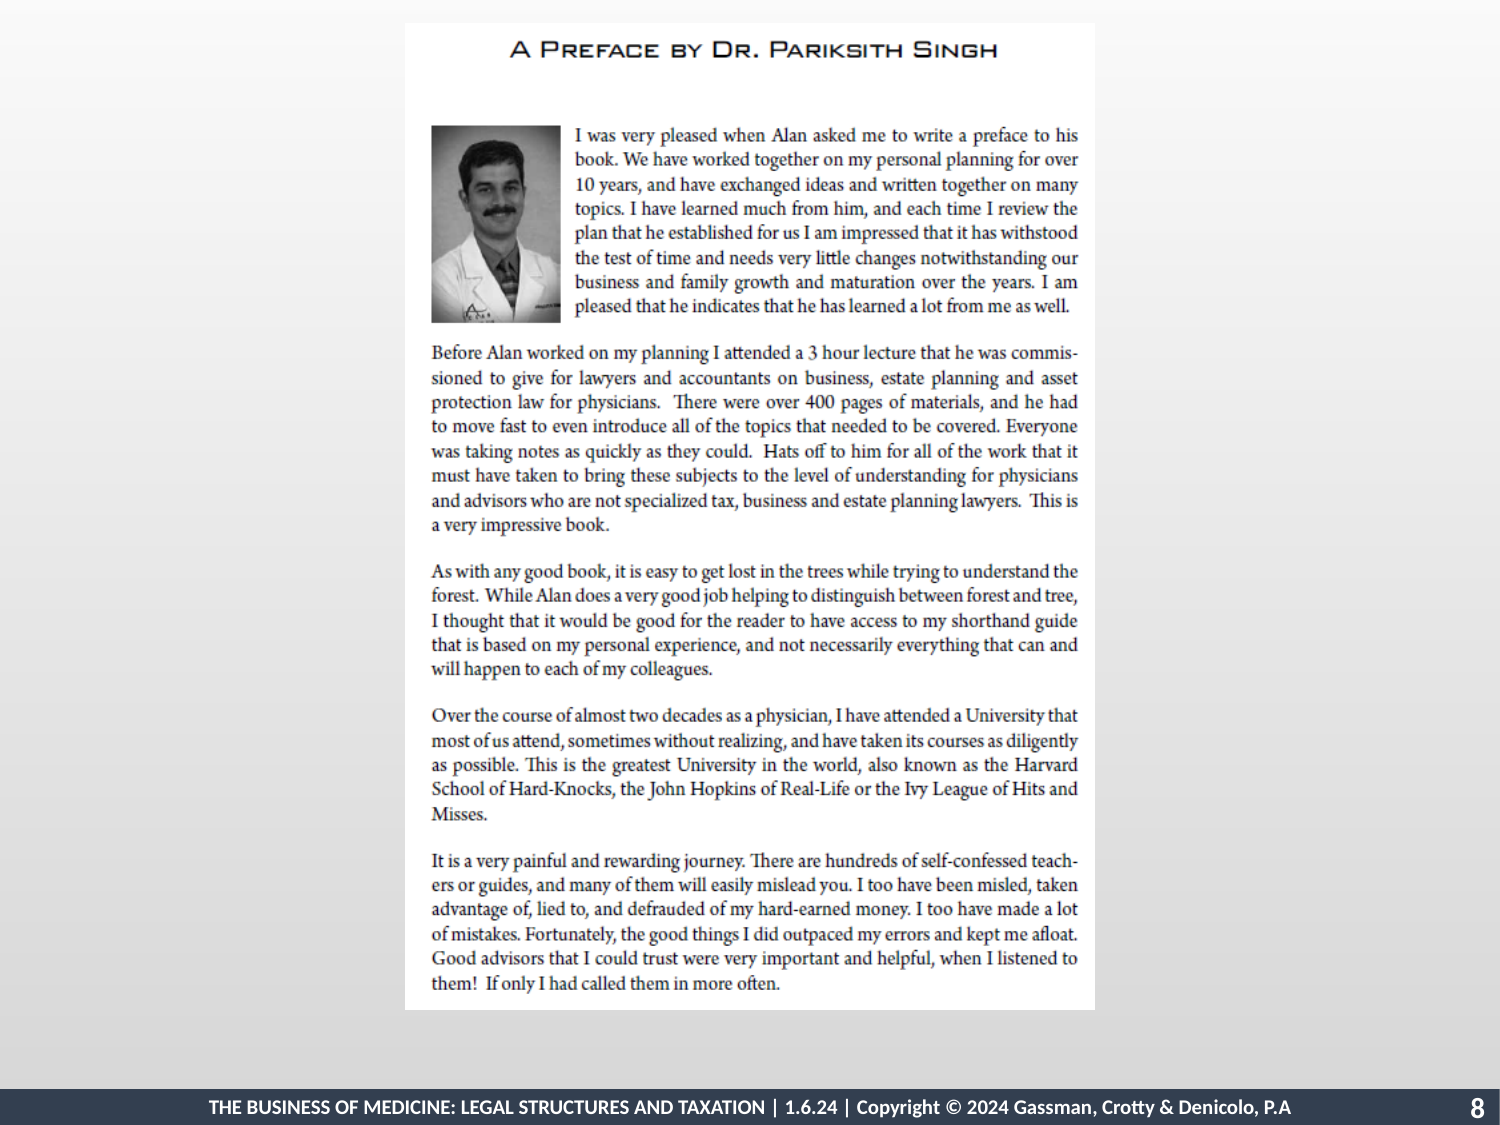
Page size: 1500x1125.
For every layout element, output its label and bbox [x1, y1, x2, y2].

picture [405, 23, 1095, 1010]
